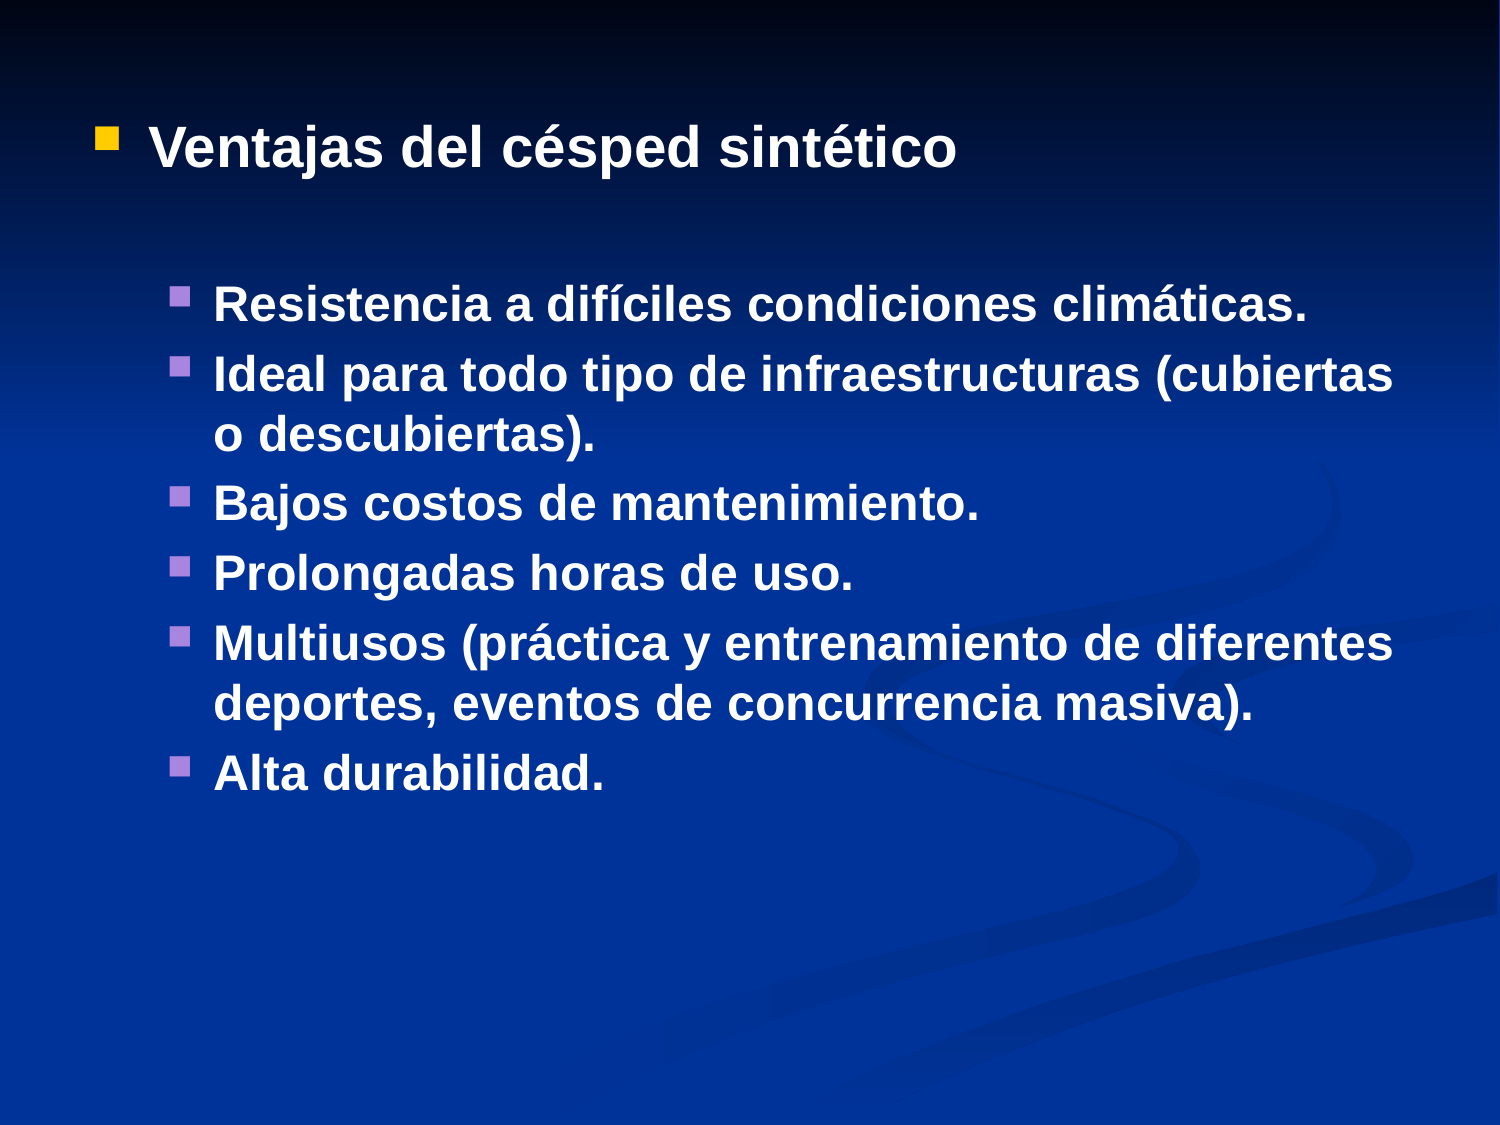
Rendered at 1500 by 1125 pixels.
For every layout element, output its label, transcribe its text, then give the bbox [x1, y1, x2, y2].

list Ventajas del césped sintético Resistencia a difíciles condiciones climáticas. Ideal para todo tipo de infraestructuras (cubiertas o descubiertas). Bajos costos de mantenimiento. Prolongadas horas de uso. Multiusos (práctica y entrenamiento de diferentes deportes, eventos de concurrencia masiva). Alta durabilidad. [76, 101, 1428, 1071]
